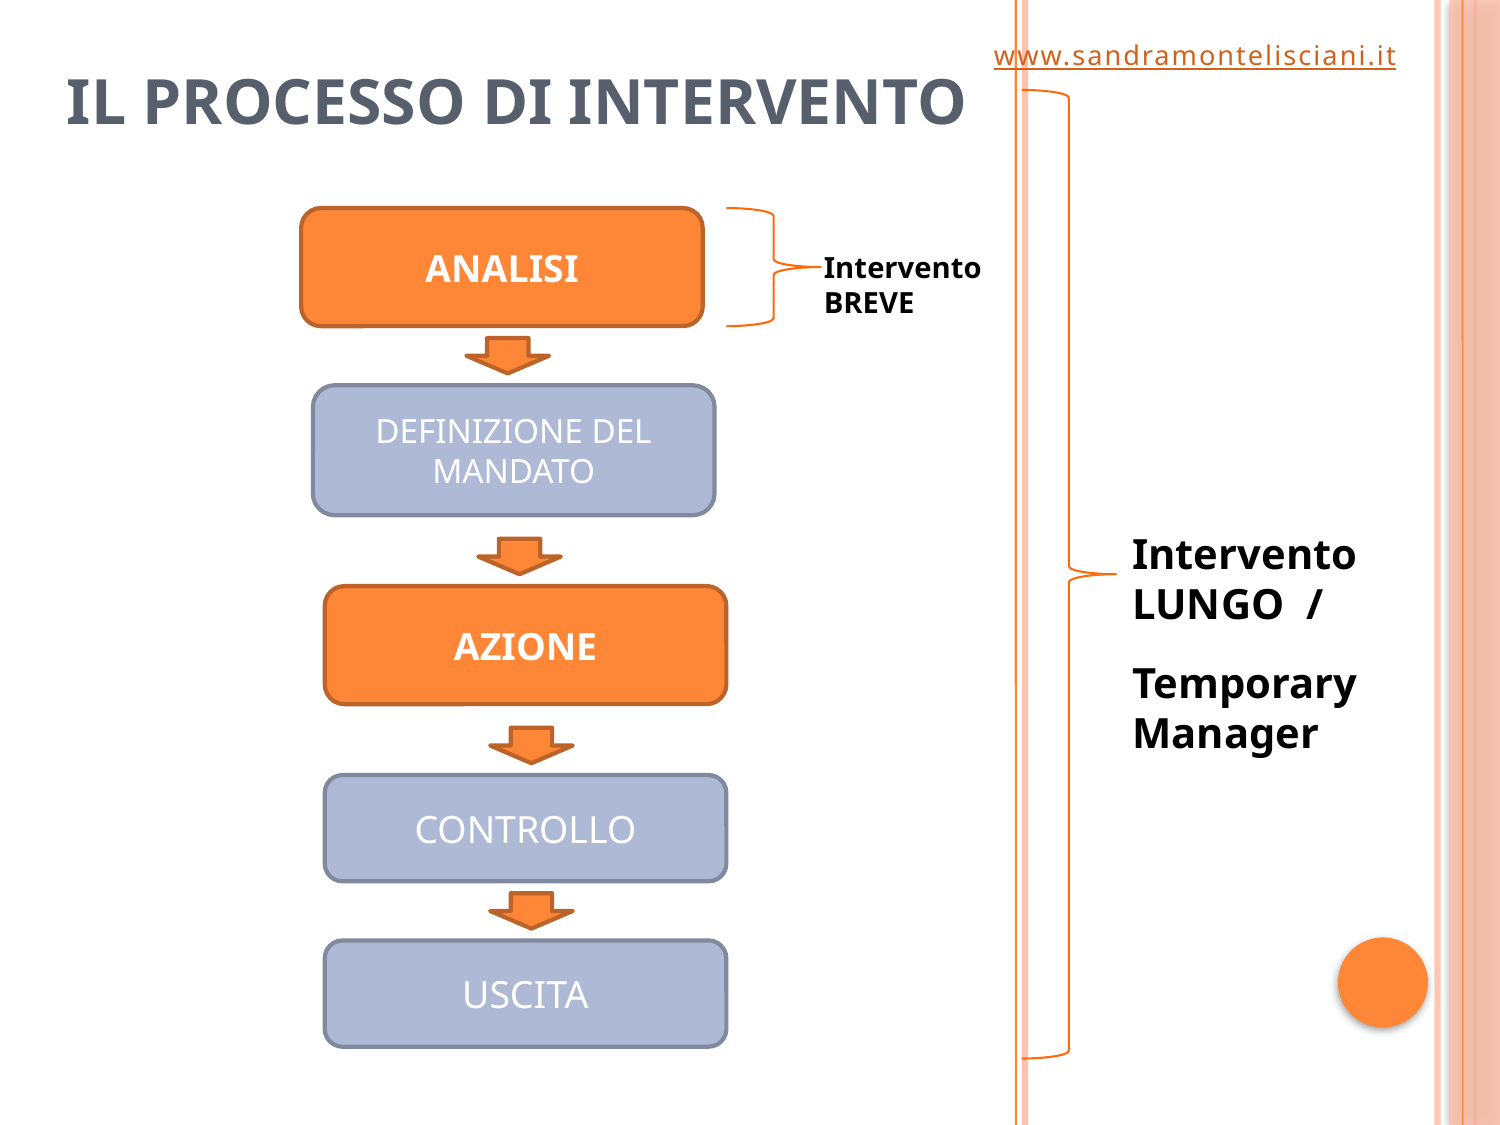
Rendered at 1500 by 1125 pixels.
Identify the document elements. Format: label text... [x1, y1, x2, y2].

text_box AZIONE [322, 583, 729, 707]
text_box CONTROLLO [322, 772, 729, 884]
text_box DEFINIZIONE DEL MANDATO [310, 383, 717, 518]
text_box ANALISI [299, 205, 705, 329]
text_box [488, 891, 575, 931]
text_box Il processo di intervento [41, 54, 1010, 145]
text_box [1021, 88, 1118, 1060]
text_box [464, 335, 552, 376]
text_box Intervento BREVE [808, 145, 1010, 327]
text_box [726, 207, 808, 328]
text_box www.sandramontelisciani.it [979, 30, 1412, 83]
text_box USCITA [322, 938, 729, 1049]
text_box [476, 536, 563, 577]
list Intervento LUNGO / Temporary Manager [1117, 45, 1424, 1000]
text_box [488, 725, 575, 766]
